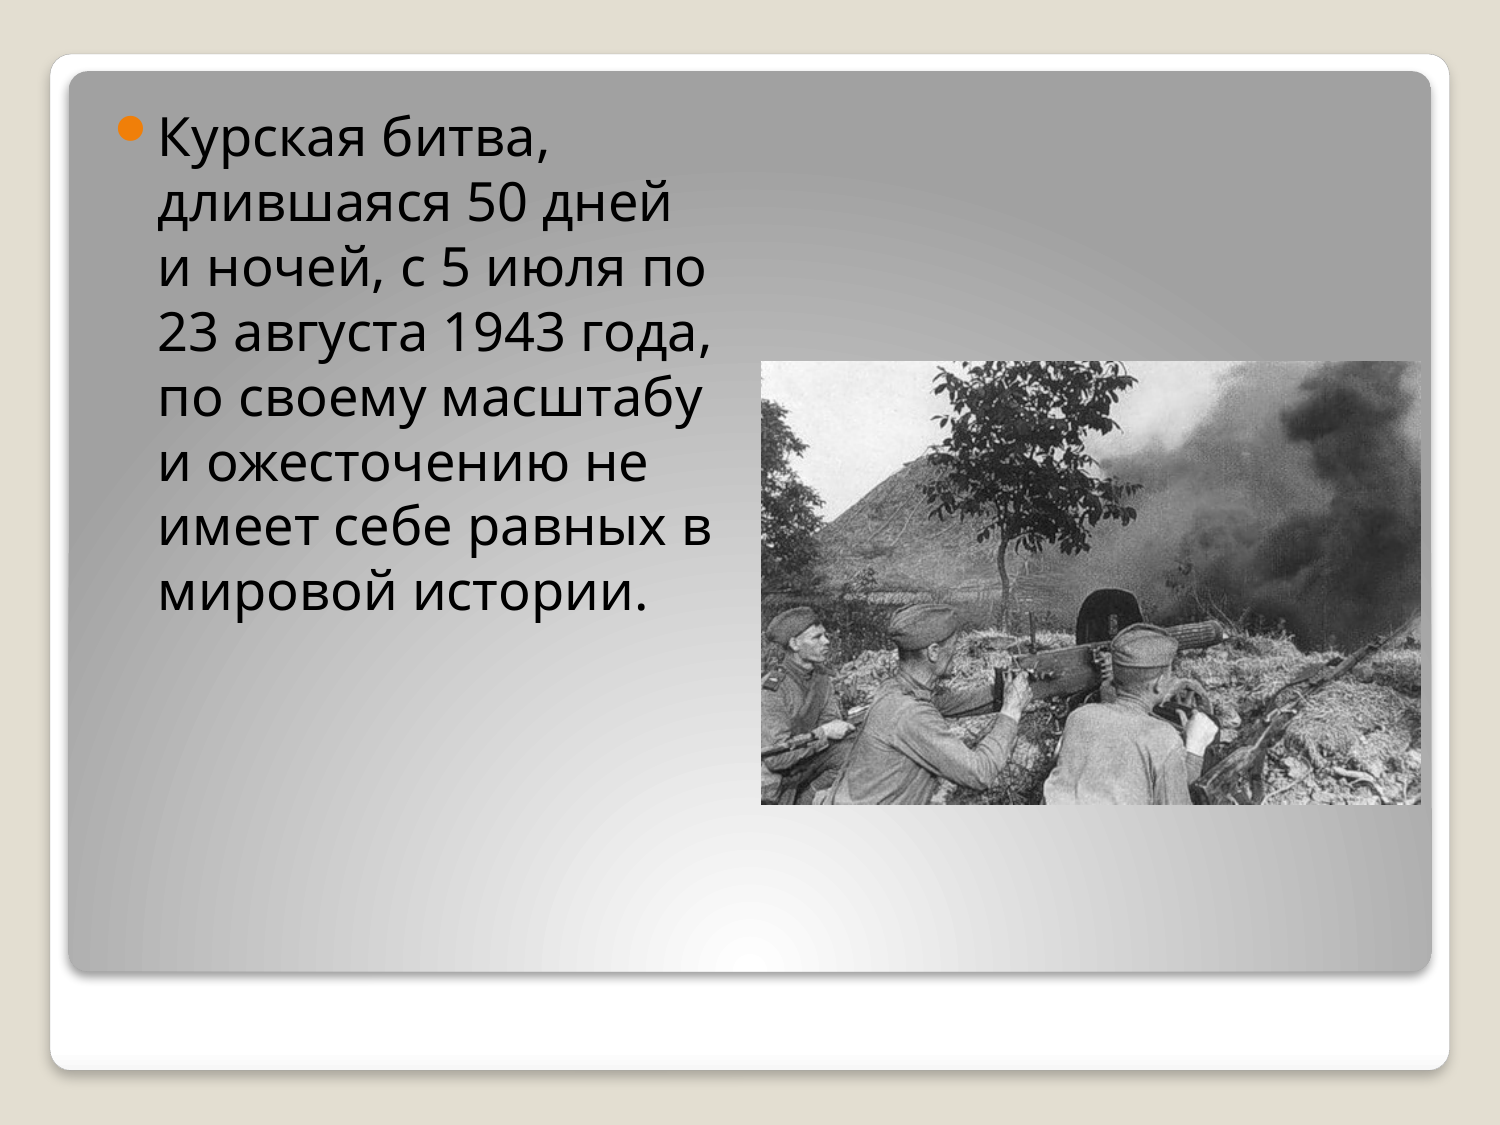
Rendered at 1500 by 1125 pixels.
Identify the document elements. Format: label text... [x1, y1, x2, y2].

list Курская битва, длившаяся 50 дней и ночей, с 5 июля по 23 августа 1943 года, по своему масштабу и ожесточению не имеет себе равных в мировой истории. [84, 86, 730, 807]
picture [761, 361, 1422, 805]
